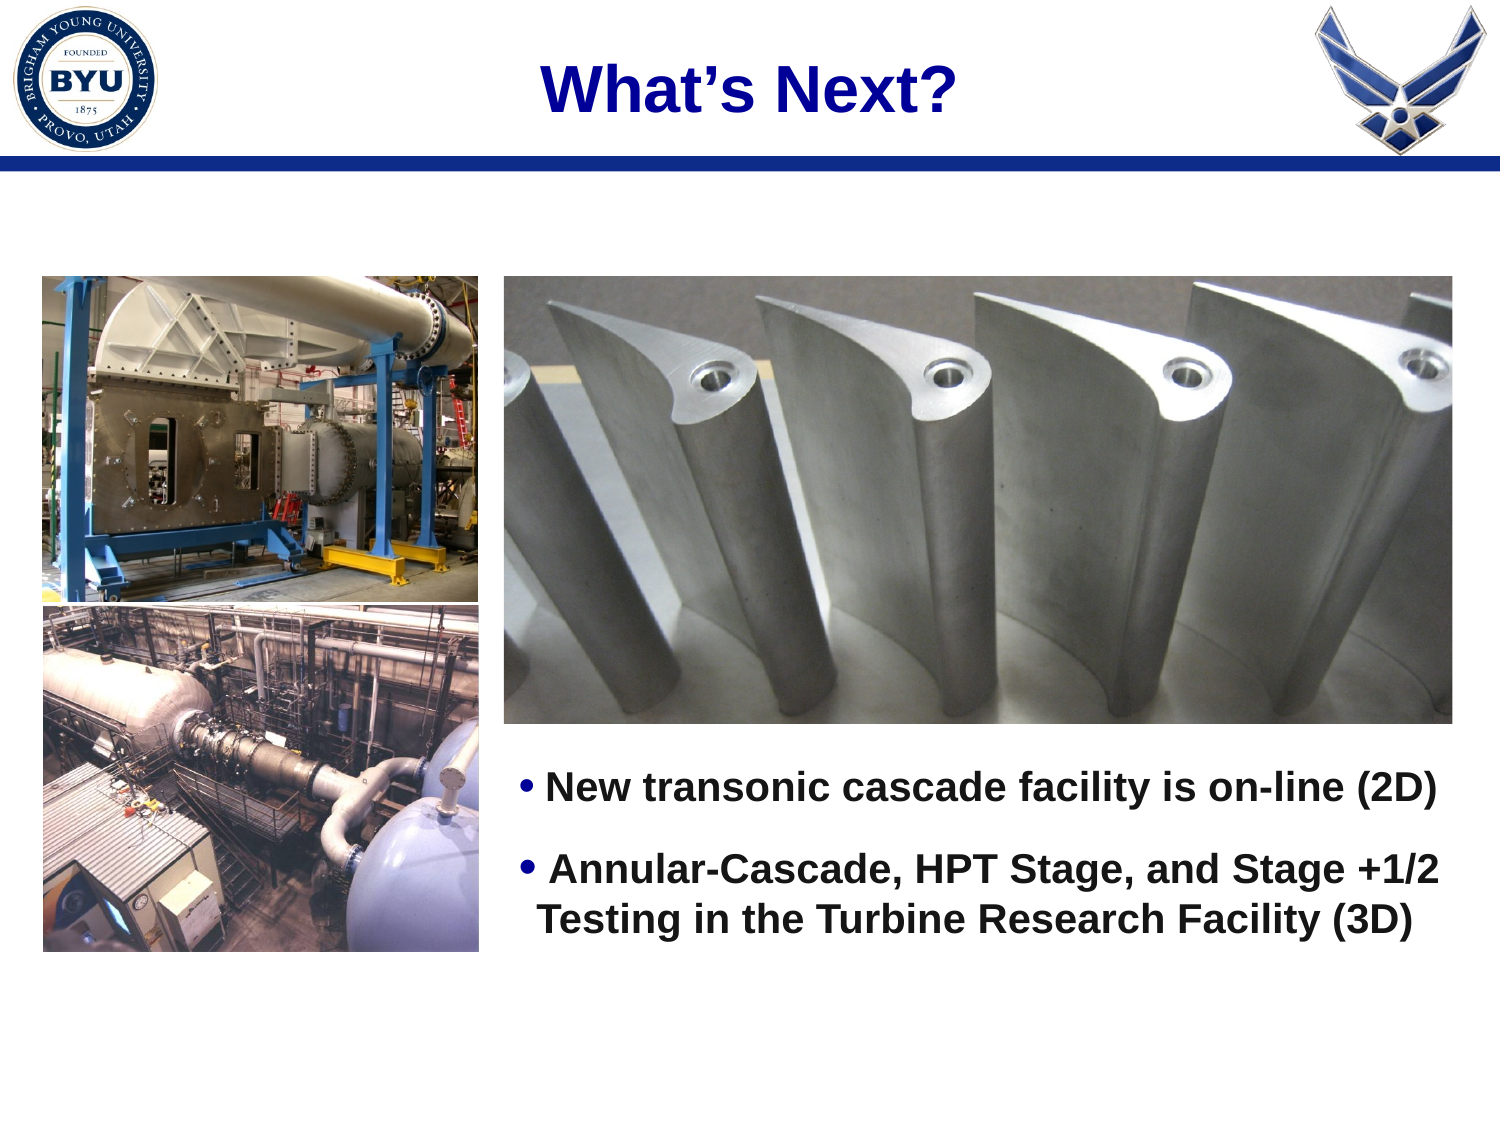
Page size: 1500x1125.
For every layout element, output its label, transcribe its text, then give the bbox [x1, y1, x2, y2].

picture [42, 275, 478, 603]
text_box New transonic cascade facility is on-line (2D) Annular-Cascade, HPT Stage, and Stage +1/2 Testing in the Turbine Research Facility (3D) [503, 752, 1459, 949]
picture [43, 605, 480, 952]
picture [1304, 0, 1500, 160]
picture [13, 6, 158, 152]
text_box What’s Next? [231, 37, 1268, 126]
picture [503, 275, 1453, 725]
